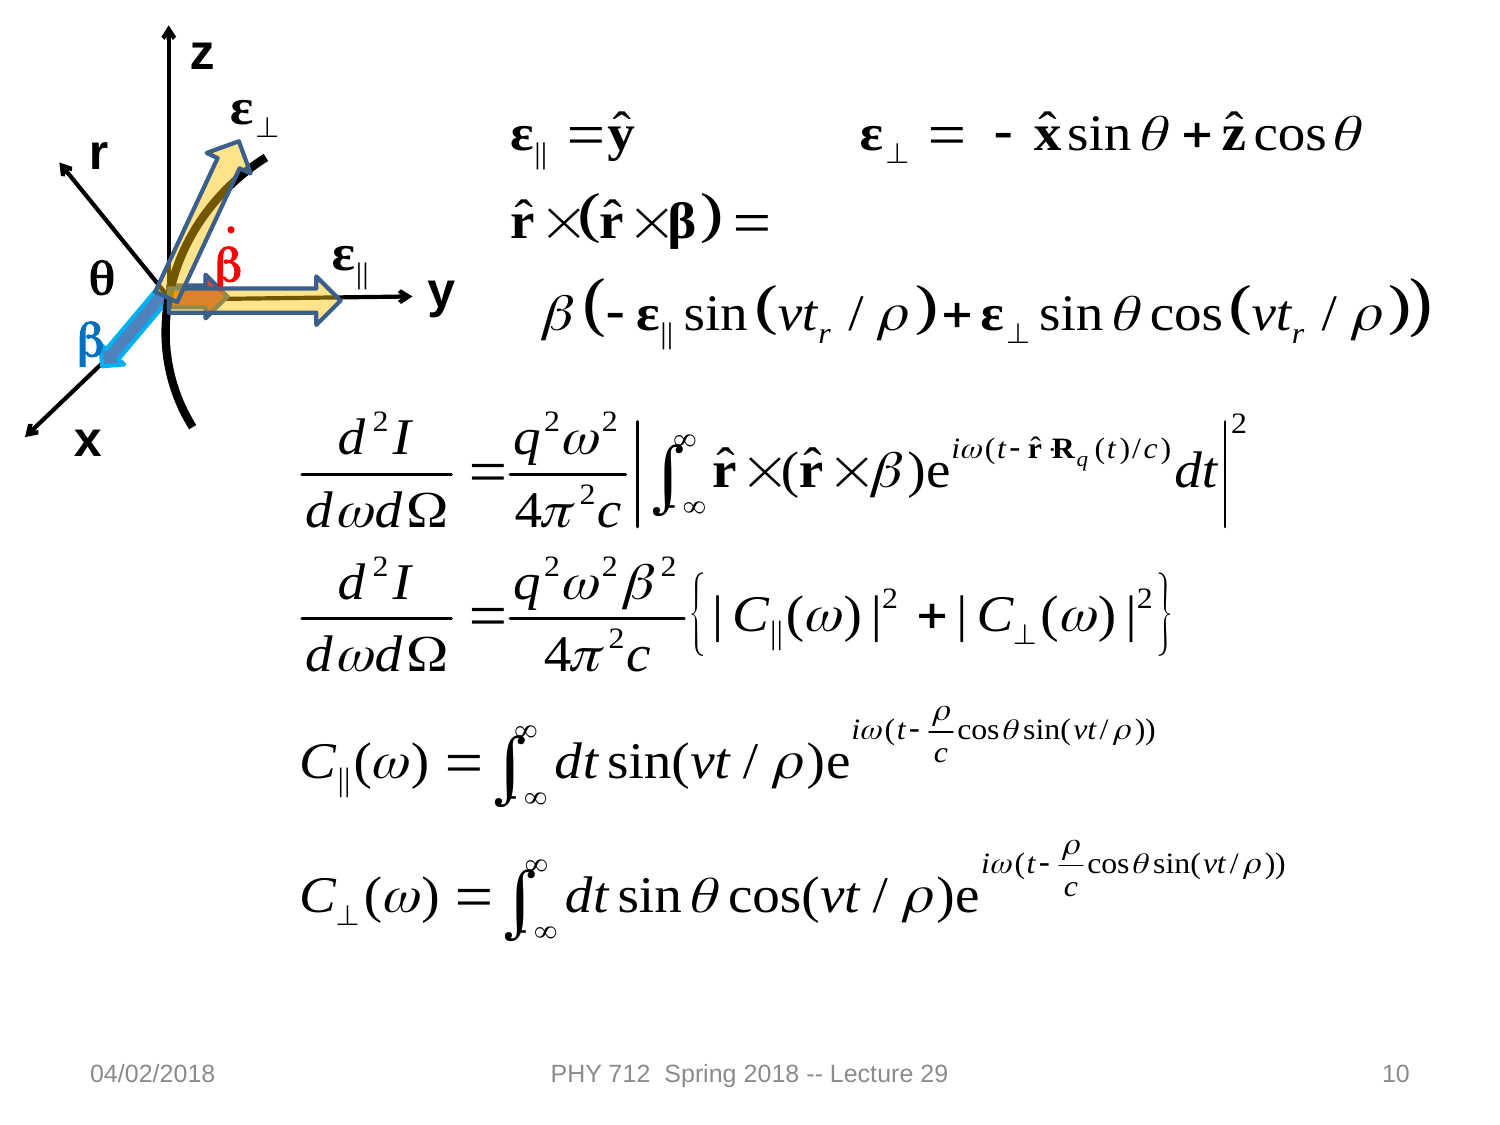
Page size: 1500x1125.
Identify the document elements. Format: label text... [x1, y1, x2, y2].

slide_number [75, 1042, 425, 1103]
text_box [292, 396, 1299, 954]
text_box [24, 12, 573, 507]
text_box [577, 101, 1436, 363]
slide_number 10 [1074, 1042, 1425, 1103]
footer PHY 712 Spring 2018 -- Lecture 29 [512, 1042, 988, 1103]
